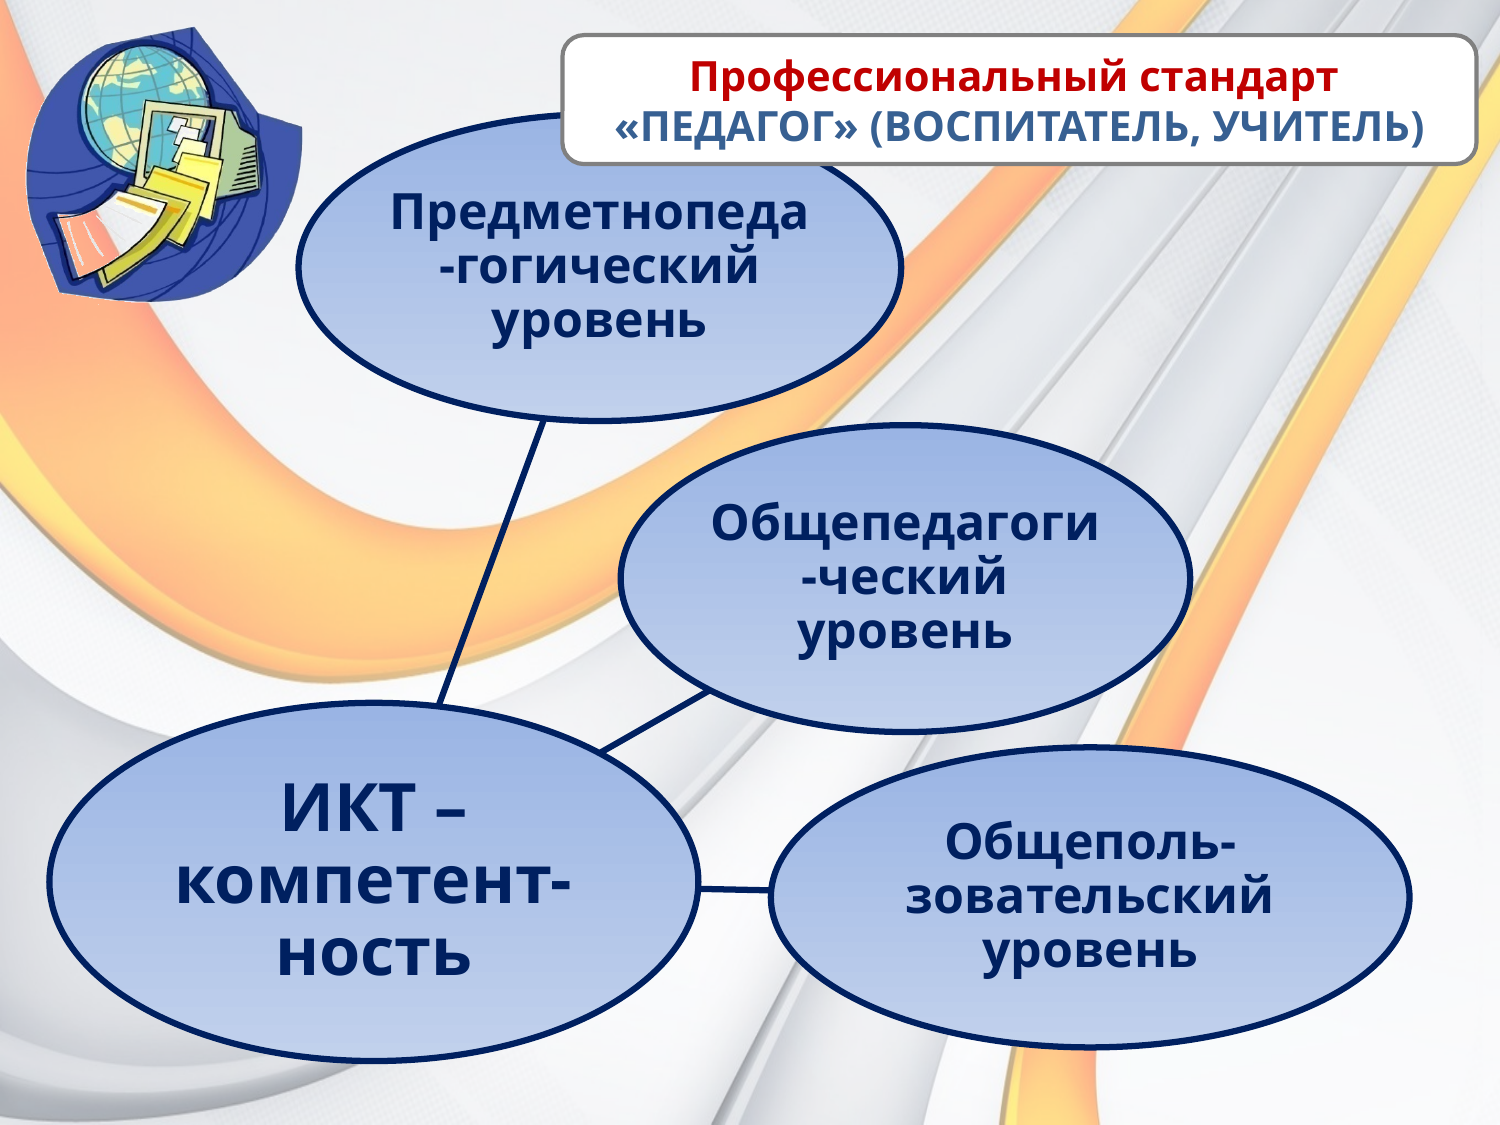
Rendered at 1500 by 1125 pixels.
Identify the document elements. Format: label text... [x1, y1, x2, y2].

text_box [0, 58, 1442, 1125]
text_box Профессиональный стандарт «ПЕДАГОГ» (ВОСПИТАТЕЛЬ, УЧИТЕЛЬ) [560, 32, 1479, 167]
picture [23, 23, 305, 305]
